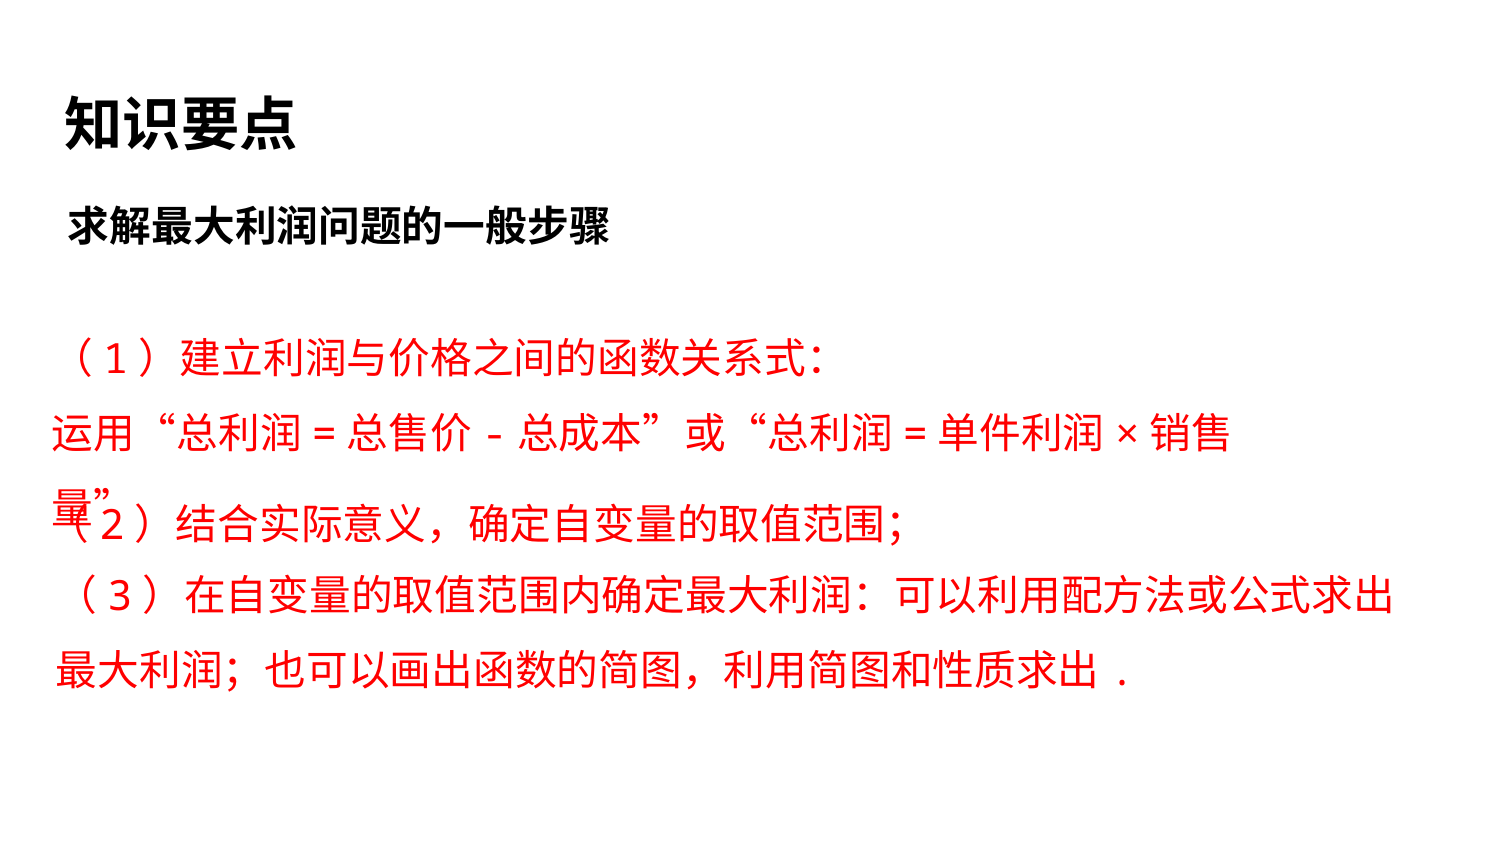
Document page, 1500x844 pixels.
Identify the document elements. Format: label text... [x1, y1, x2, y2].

text_box 知识要点 [42, 76, 320, 139]
text_box 求解最大利润问题的一般步骤 [53, 192, 882, 255]
text_box （2）结合实际意义，确定自变量的取值范围； [32, 465, 943, 556]
text_box （3）在自变量的取值范围内确定最大利润：可以利用配方法或公式求出最大利润；也可以画出函数的简图，利用简图和性质求出. [41, 536, 1447, 702]
text_box （1）建立利润与价格之间的函数关系式： 运用“总利润=总售价-总成本”或“总利润=单件利润×销售量” [36, 299, 1300, 536]
